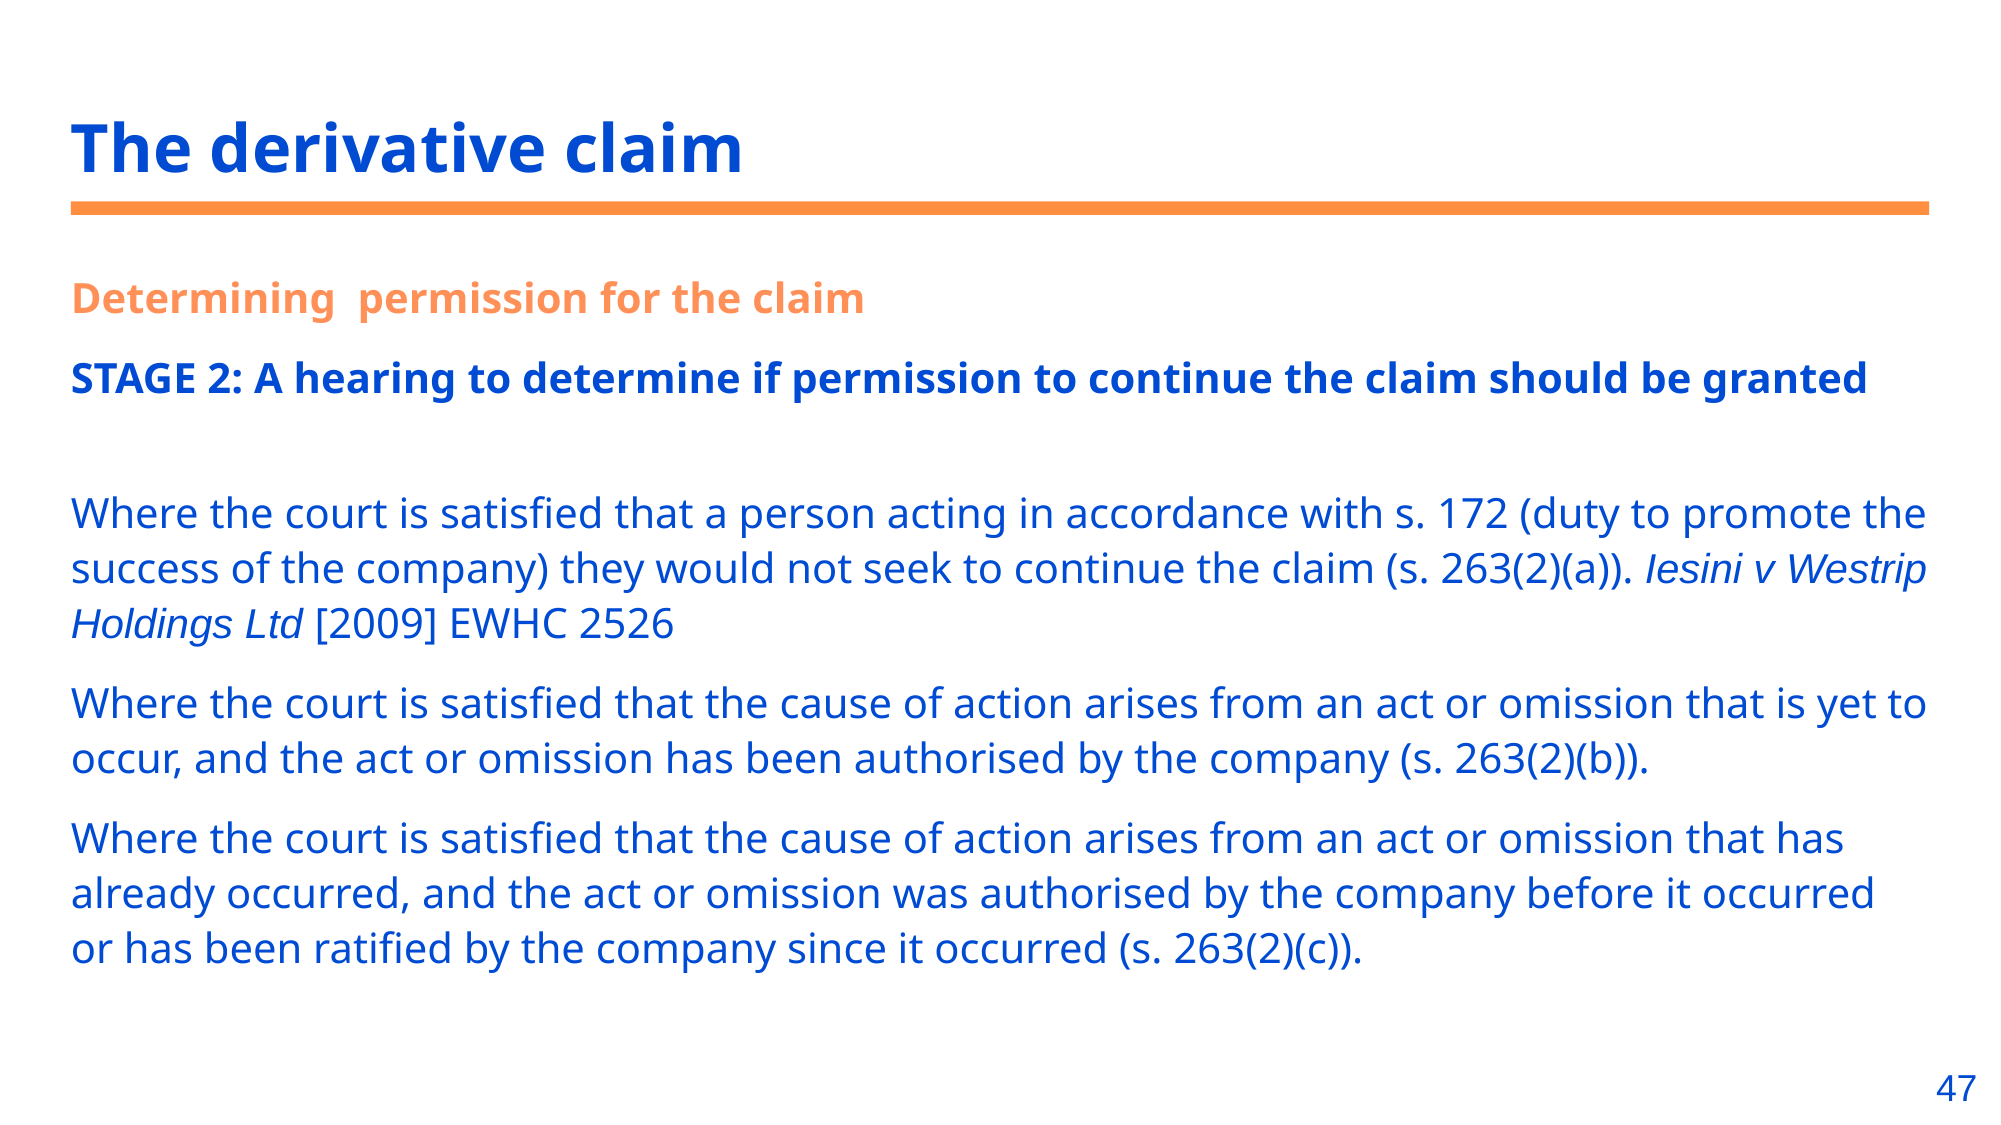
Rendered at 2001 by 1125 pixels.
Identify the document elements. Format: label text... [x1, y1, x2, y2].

list Determining permission for the claim STAGE 2: A hearing to determine if permission to continue the claim should be granted Where the court is satisfied that a person acting in accordance with s. 172 (duty to promote the success of the company) they would not seek to continue the claim (s. 263(2)(a)). Iesini v Westrip Holdings Ltd [2009] EWHC 2526 Where the court is satisfied that the cause of action arises from an act or omission that is yet to occur, and the act or omission has been authorised by the company (s. 263(2)(b)). Where the court is satisfied that the cause of action arises from an act or omission that has already occurred, and the act or omission was authorised by the company before it occurred or has been ratified by the company since it occurred (s. 263(2)(c)). [70, 267, 1930, 1047]
title The derivative claim [70, 54, 1930, 187]
